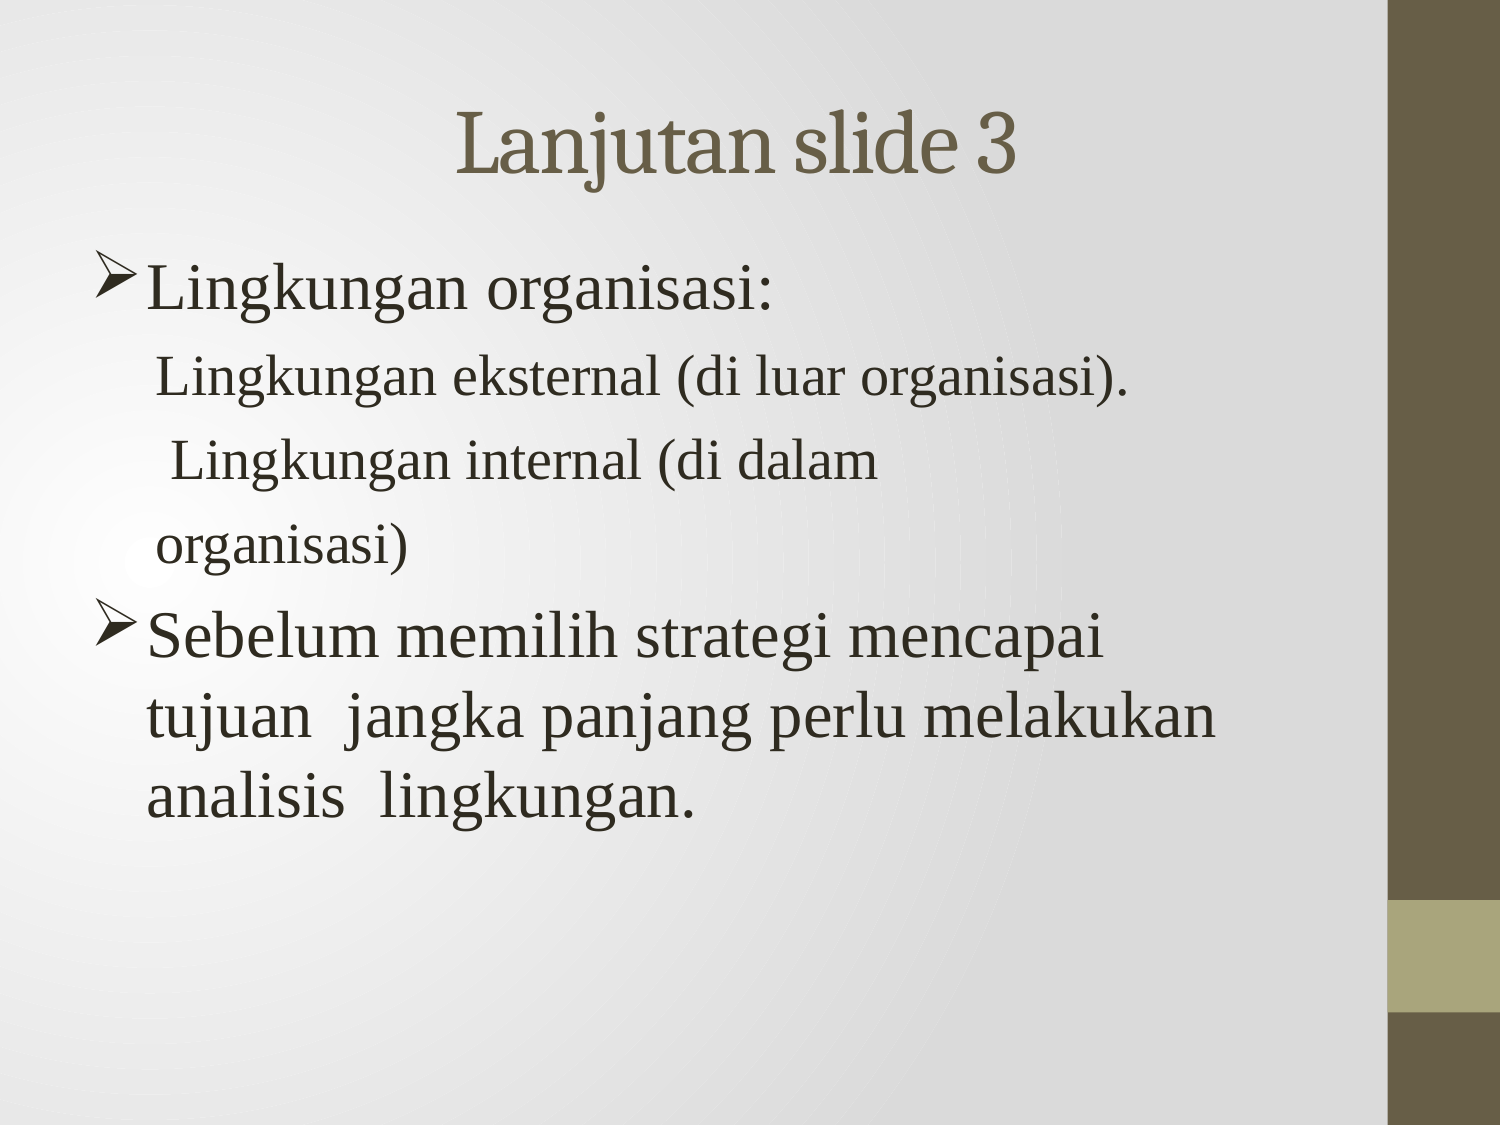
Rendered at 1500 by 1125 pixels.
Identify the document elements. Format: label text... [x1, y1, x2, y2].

title Lanjutan slide 3 [452, 40, 1048, 224]
text_box Lingkungan organisasi: Lingkungan eksternal (di luar organisasi). Lingkungan internal (di dalam organisasi) Sebelum memilih strategi mencapai tujuan jangka panjang perlu melakukan analisis lingkungan. [87, 224, 1290, 831]
